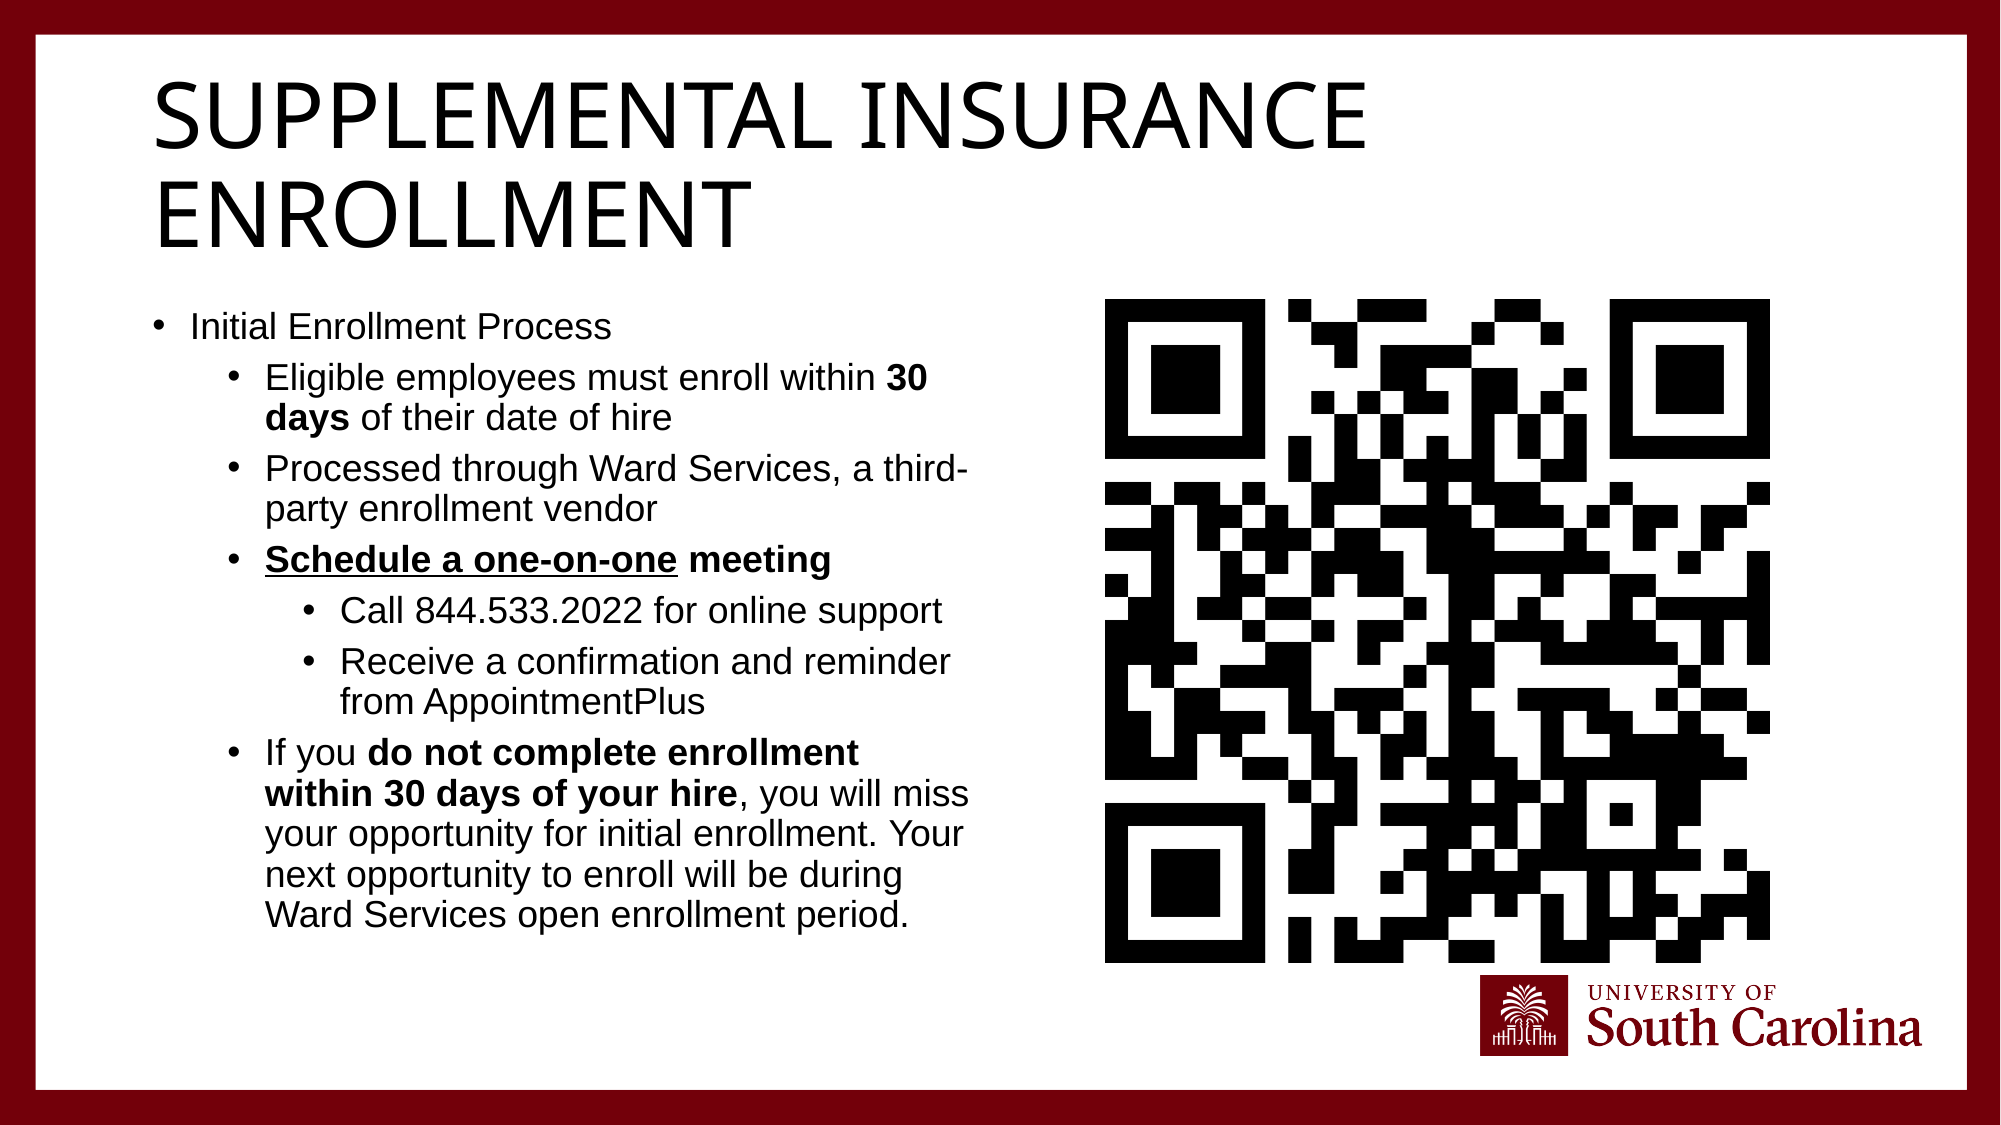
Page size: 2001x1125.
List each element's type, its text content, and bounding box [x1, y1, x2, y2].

title Supplemental Insurance Enrollment [137, 59, 1863, 278]
picture [0, 0, 2001, 1125]
list Initial Enrollment Process Eligible employees must enroll within 30 days of their date of hire Processed through Ward Services, a third-party enrollment vendor Schedule a one-on-one meeting Call 844.533.2022 for online support Receive a confirmation and reminder from AppointmentPlus If you do not complete enrollment within 30 days of your hire, you will miss your opportunity for initial enrollment. Your next opportunity to enroll will be during Ward Services open enrollment period. [137, 299, 988, 963]
